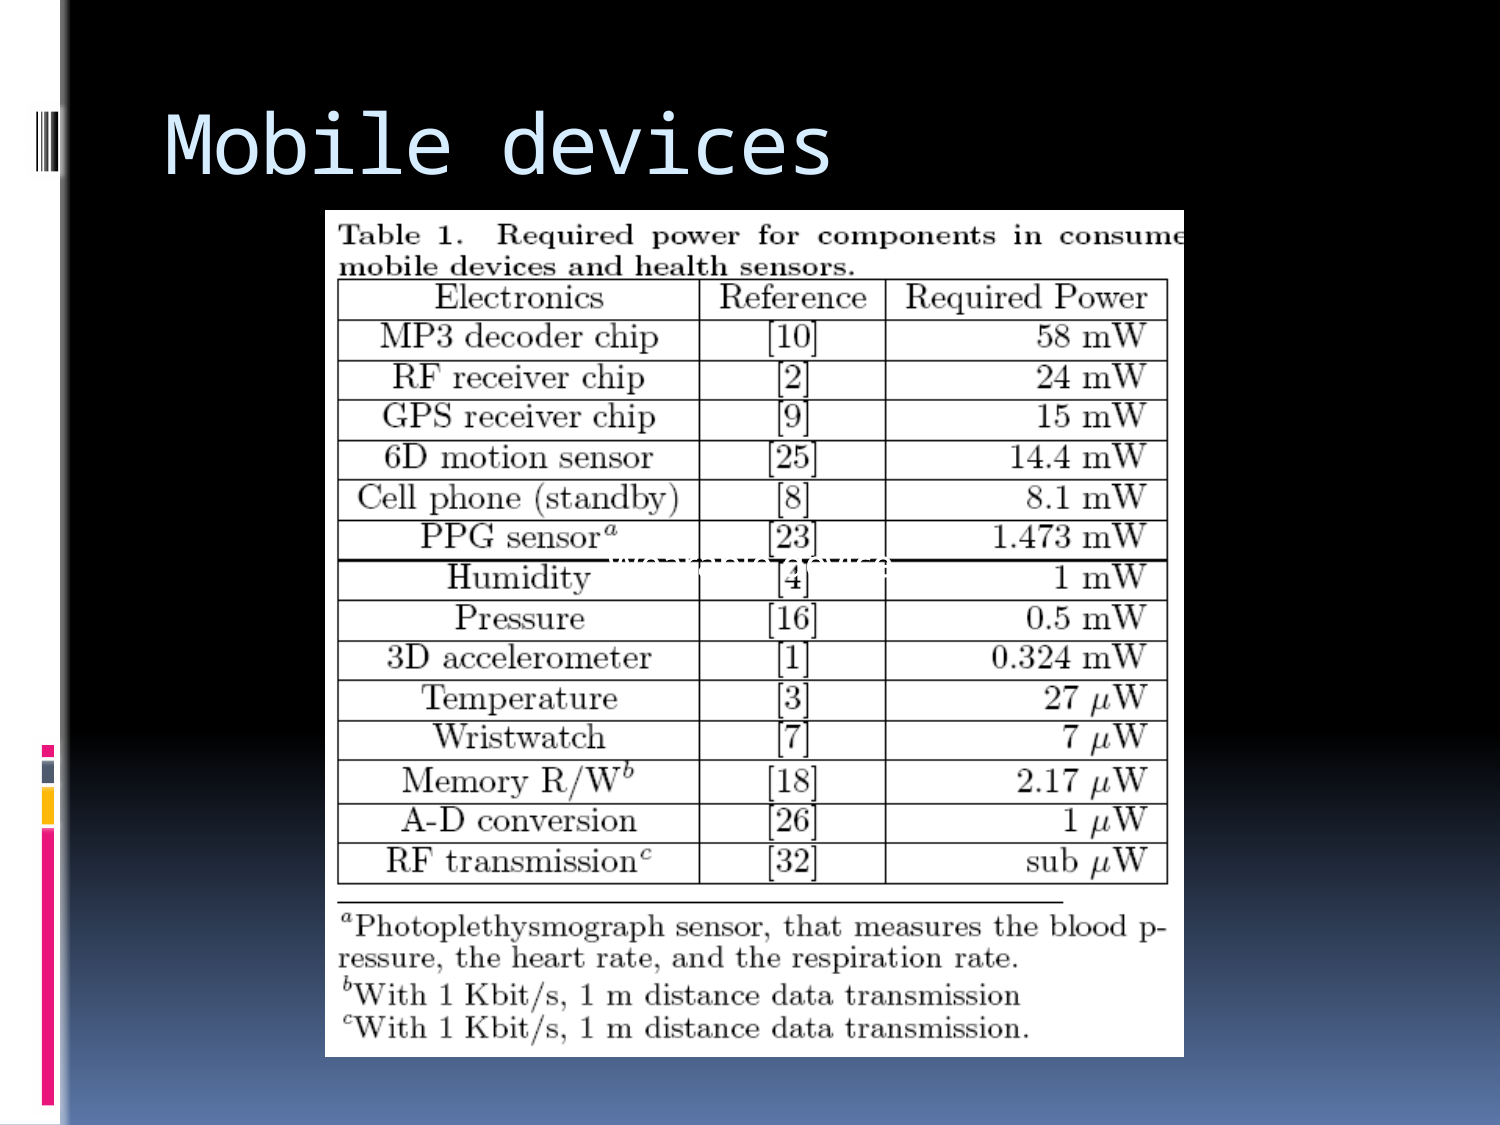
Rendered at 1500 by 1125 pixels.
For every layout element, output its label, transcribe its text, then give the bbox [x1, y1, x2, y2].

picture [325, 210, 1184, 1057]
title Mobile devices [150, 83, 1425, 234]
